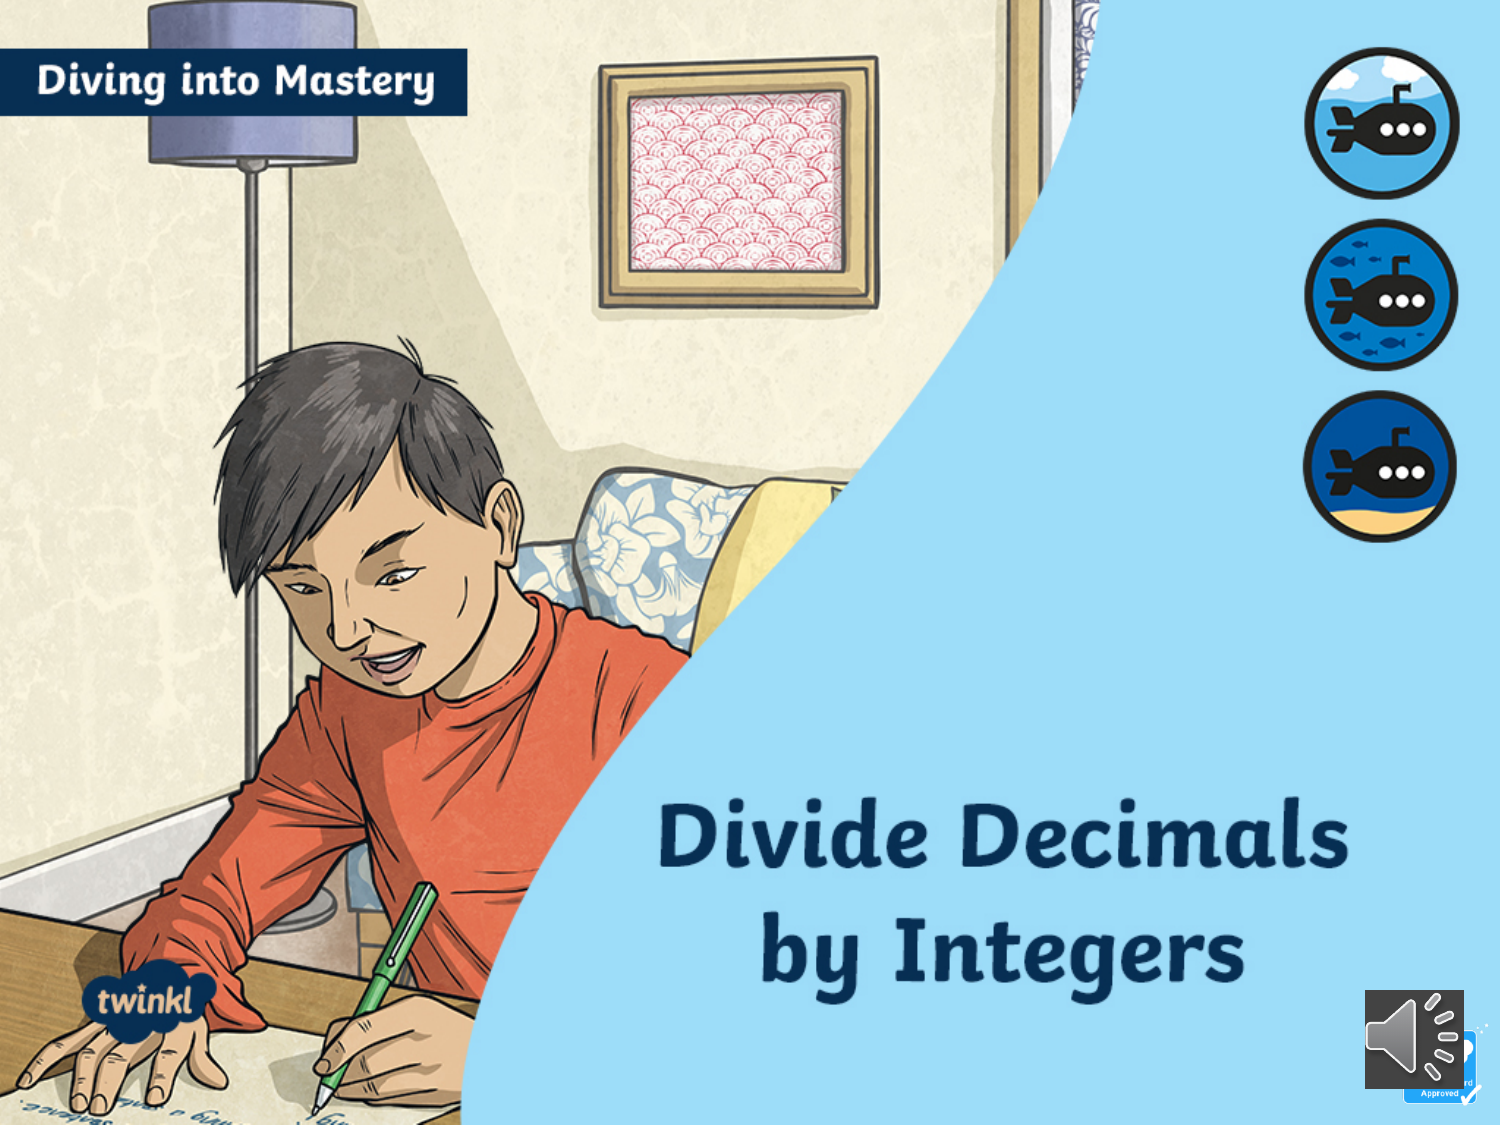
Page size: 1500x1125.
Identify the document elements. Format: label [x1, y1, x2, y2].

text_box [0, 873, 318, 1125]
picture [0, 0, 1500, 1125]
